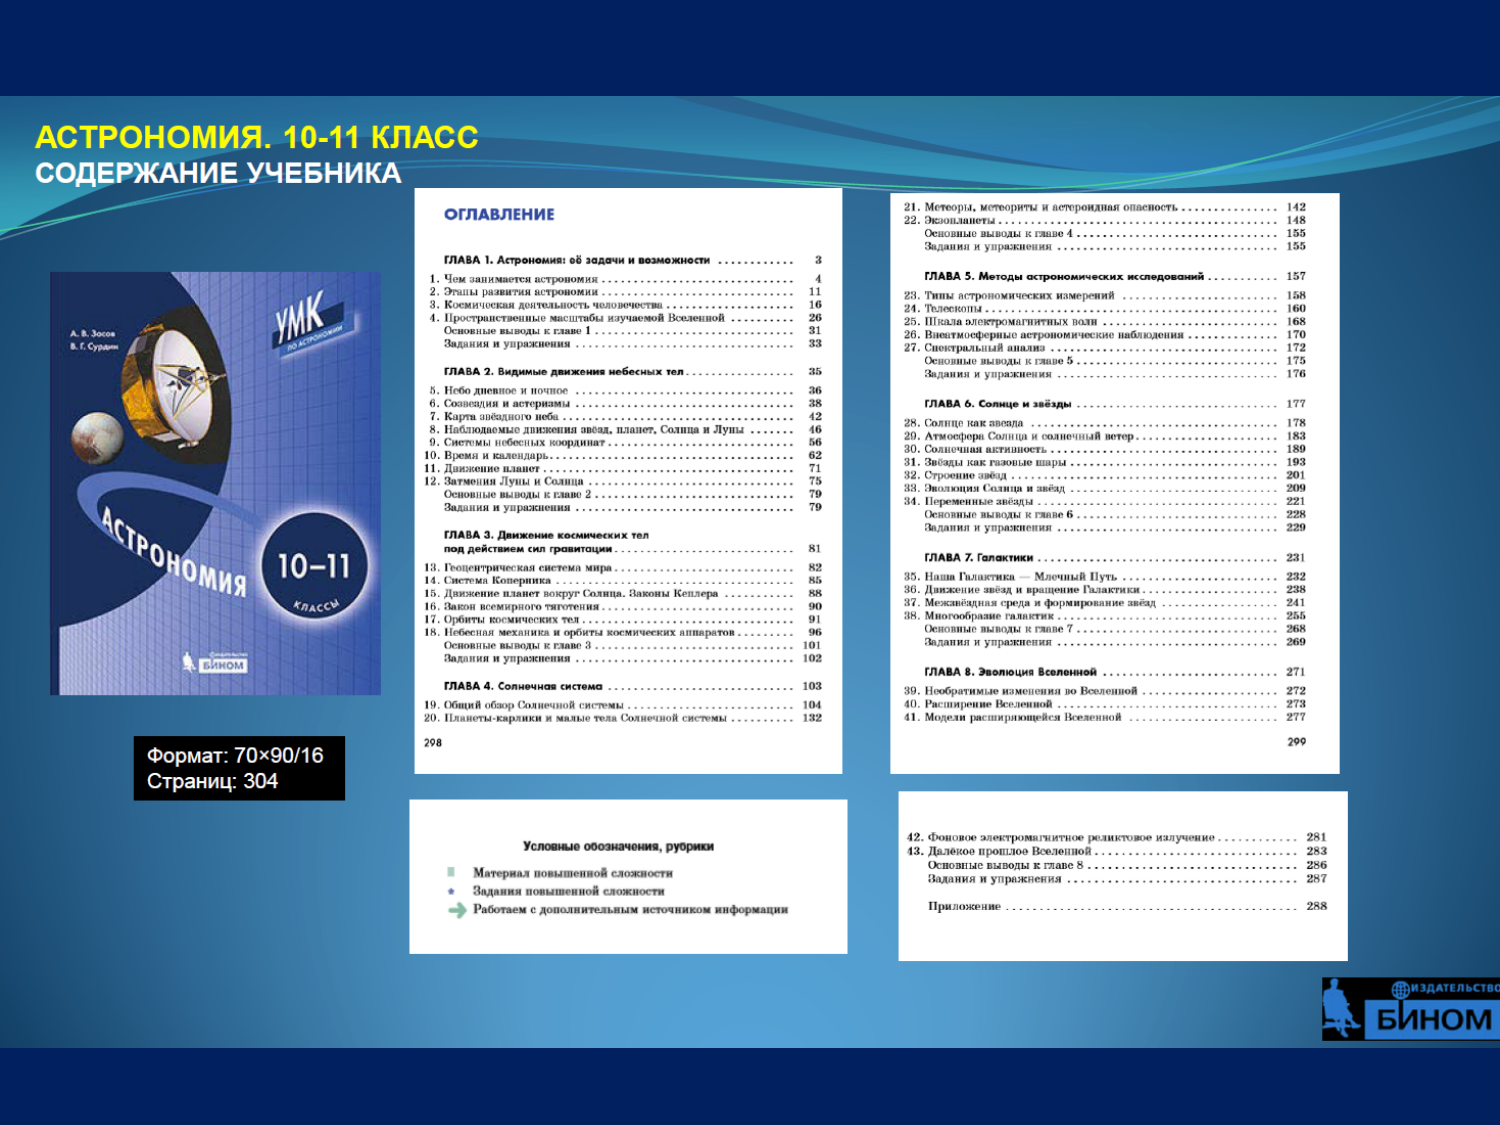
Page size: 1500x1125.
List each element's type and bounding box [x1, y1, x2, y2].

picture [0, 96, 1500, 1048]
